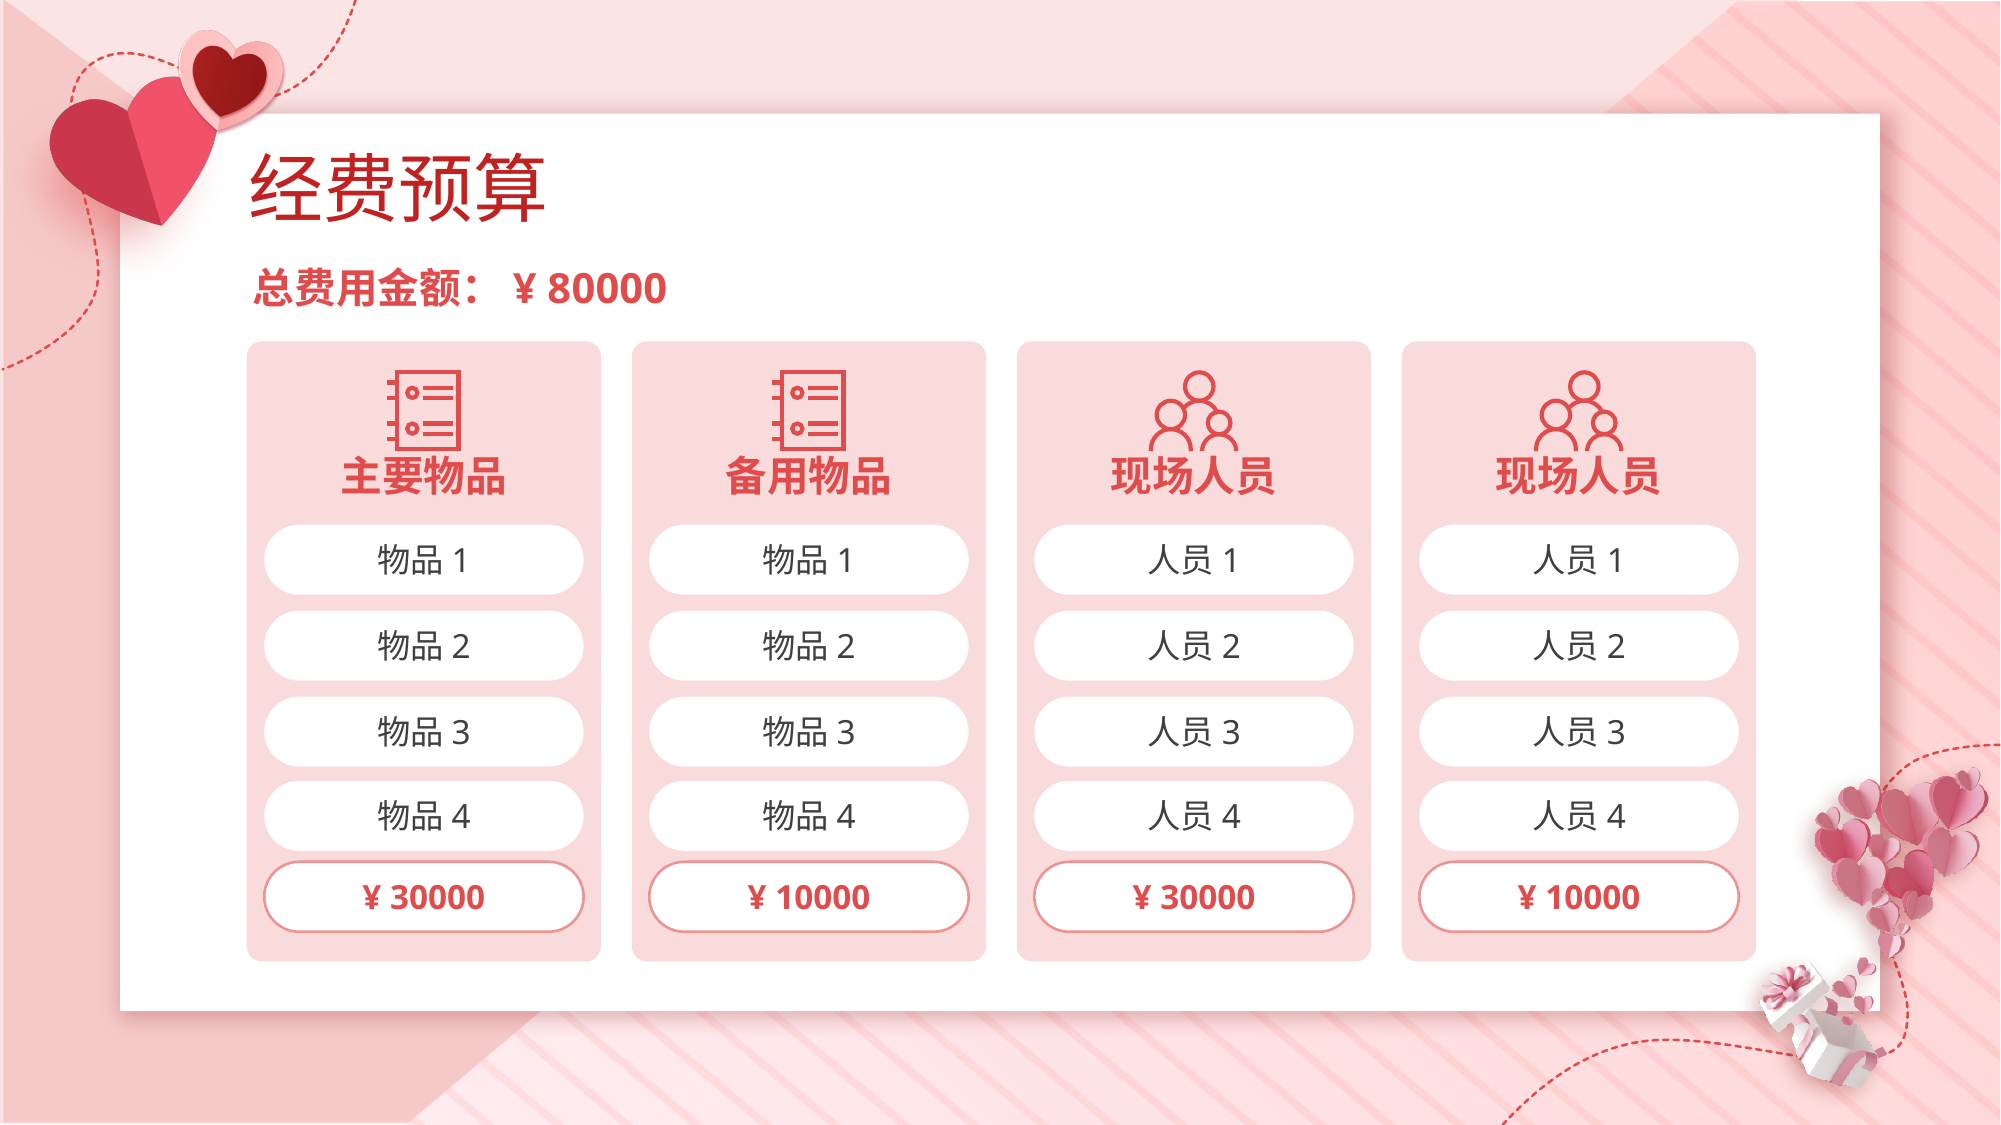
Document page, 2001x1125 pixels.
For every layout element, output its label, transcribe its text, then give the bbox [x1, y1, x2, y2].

text_box [263, 860, 585, 933]
text_box [263, 695, 585, 768]
text_box ¥ 30000 [288, 868, 560, 925]
text_box 人员4 [1058, 788, 1330, 844]
text_box 物品4 [673, 788, 945, 844]
text_box 人员3 [1443, 703, 1715, 760]
text_box [630, 340, 988, 963]
text_box 备用物品 [695, 442, 922, 508]
text_box 物品1 [288, 531, 560, 588]
text_box [1418, 609, 1740, 682]
text_box 物品3 [288, 703, 560, 760]
text_box 人员2 [1058, 617, 1330, 674]
text_box [1418, 523, 1740, 596]
text_box 人员3 [1058, 703, 1330, 760]
text_box 物品2 [288, 617, 560, 674]
text_box [1150, 372, 1237, 450]
text_box [263, 609, 585, 682]
text_box [1033, 609, 1355, 682]
text_box [648, 523, 970, 596]
text_box [1033, 523, 1355, 596]
text_box 现场人员 [1080, 442, 1307, 508]
text_box 总费用金额：¥ 80000 [237, 254, 811, 327]
text_box [1015, 340, 1373, 963]
text_box 物品3 [673, 703, 945, 760]
text_box [263, 779, 585, 852]
text_box [389, 372, 459, 450]
text_box [1418, 779, 1740, 852]
text_box [6, 114, 106, 296]
text_box 现场人员 [1465, 442, 1692, 508]
text_box [1400, 340, 1758, 963]
text_box [774, 372, 844, 450]
text_box [1033, 695, 1355, 768]
text_box [648, 695, 970, 768]
text_box [1418, 695, 1740, 768]
text_box 人员1 [1058, 531, 1330, 588]
text_box 人员4 [1443, 788, 1715, 844]
text_box [1418, 860, 1740, 933]
text_box 负责典礼前迎宾， 典礼中配合主持 人，宴会中的演 奏、演唱 [0, 0, 2001, 1125]
text_box ¥ 10000 [1443, 868, 1715, 925]
text_box 物品4 [288, 788, 560, 844]
text_box [1033, 779, 1355, 852]
text_box 主要物品 [310, 442, 537, 508]
text_box [648, 779, 970, 852]
text_box 人员1 [1443, 531, 1715, 588]
text_box [1033, 860, 1355, 933]
text_box [1536, 372, 1622, 450]
text_box 物品2 [673, 617, 945, 674]
text_box [263, 523, 585, 596]
text_box [648, 860, 970, 933]
picture [40, 23, 294, 249]
text_box 经费预算 [233, 134, 588, 241]
text_box [648, 609, 970, 682]
picture [1741, 753, 2001, 1125]
text_box ¥ 30000 [1058, 868, 1330, 925]
text_box ¥ 10000 [673, 868, 945, 925]
text_box [245, 340, 603, 963]
text_box 物品1 [673, 531, 945, 588]
text_box 人员2 [1443, 617, 1715, 674]
